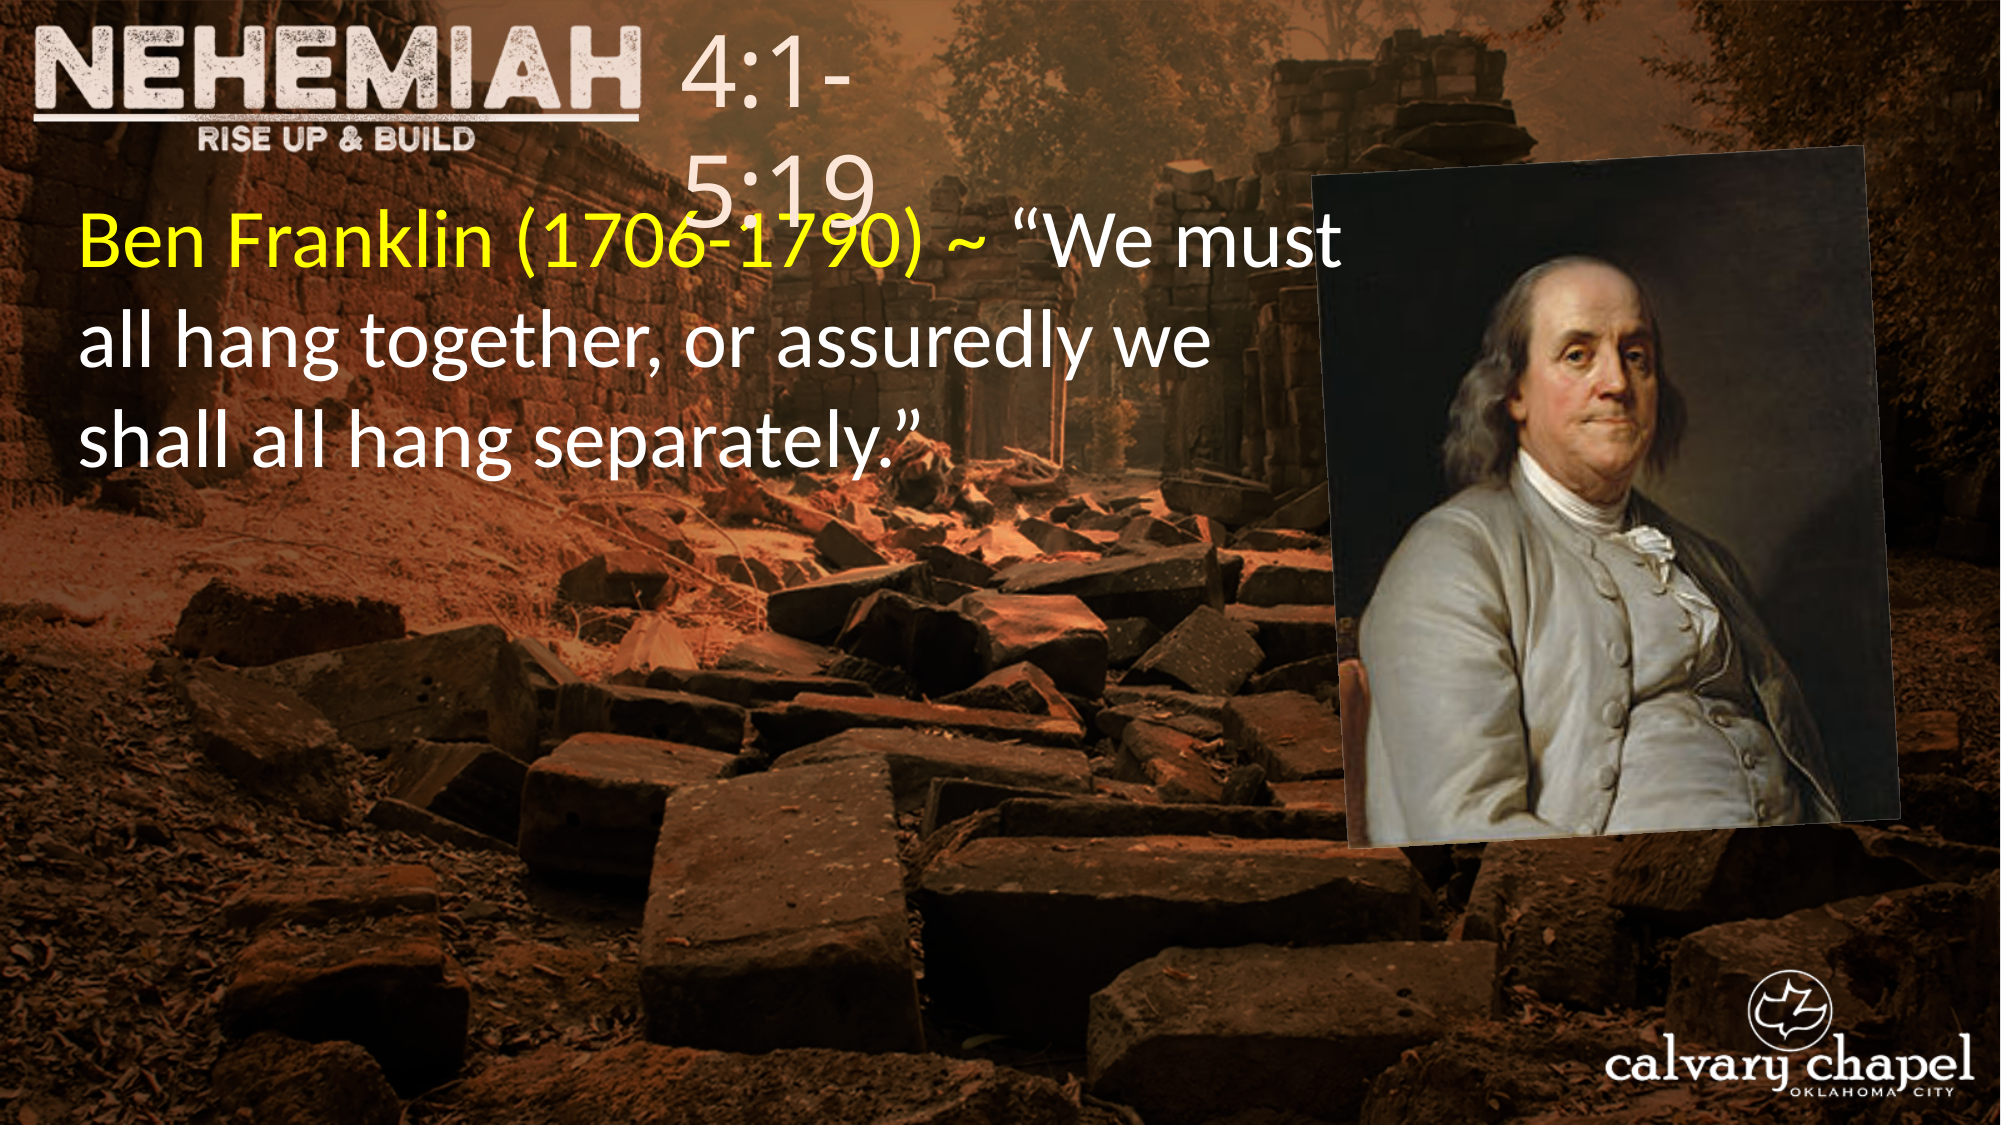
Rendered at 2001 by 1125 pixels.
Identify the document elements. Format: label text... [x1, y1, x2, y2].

text_box Ben Franklin (1706-1790) ~ “We must all hang together, or assuredly we shall all hang separately.” [62, 176, 1329, 492]
picture [0, 0, 2001, 1125]
text_box 4:1-5:19 [665, 0, 1026, 255]
